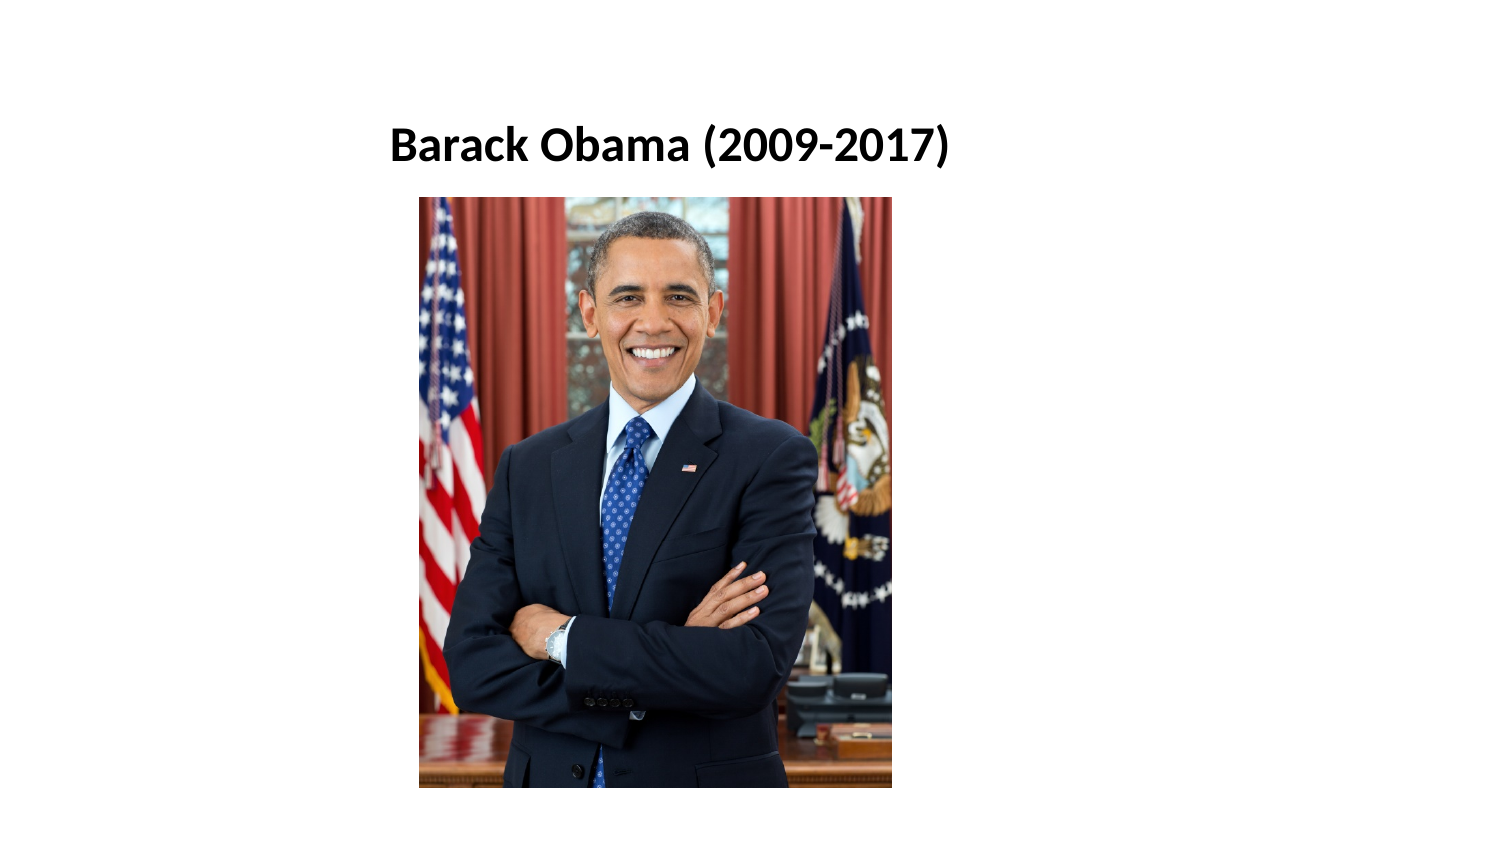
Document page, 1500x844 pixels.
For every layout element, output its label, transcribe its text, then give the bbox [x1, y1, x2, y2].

picture [418, 197, 892, 788]
text_box Barack Obama (2009-2017) [375, 104, 966, 179]
